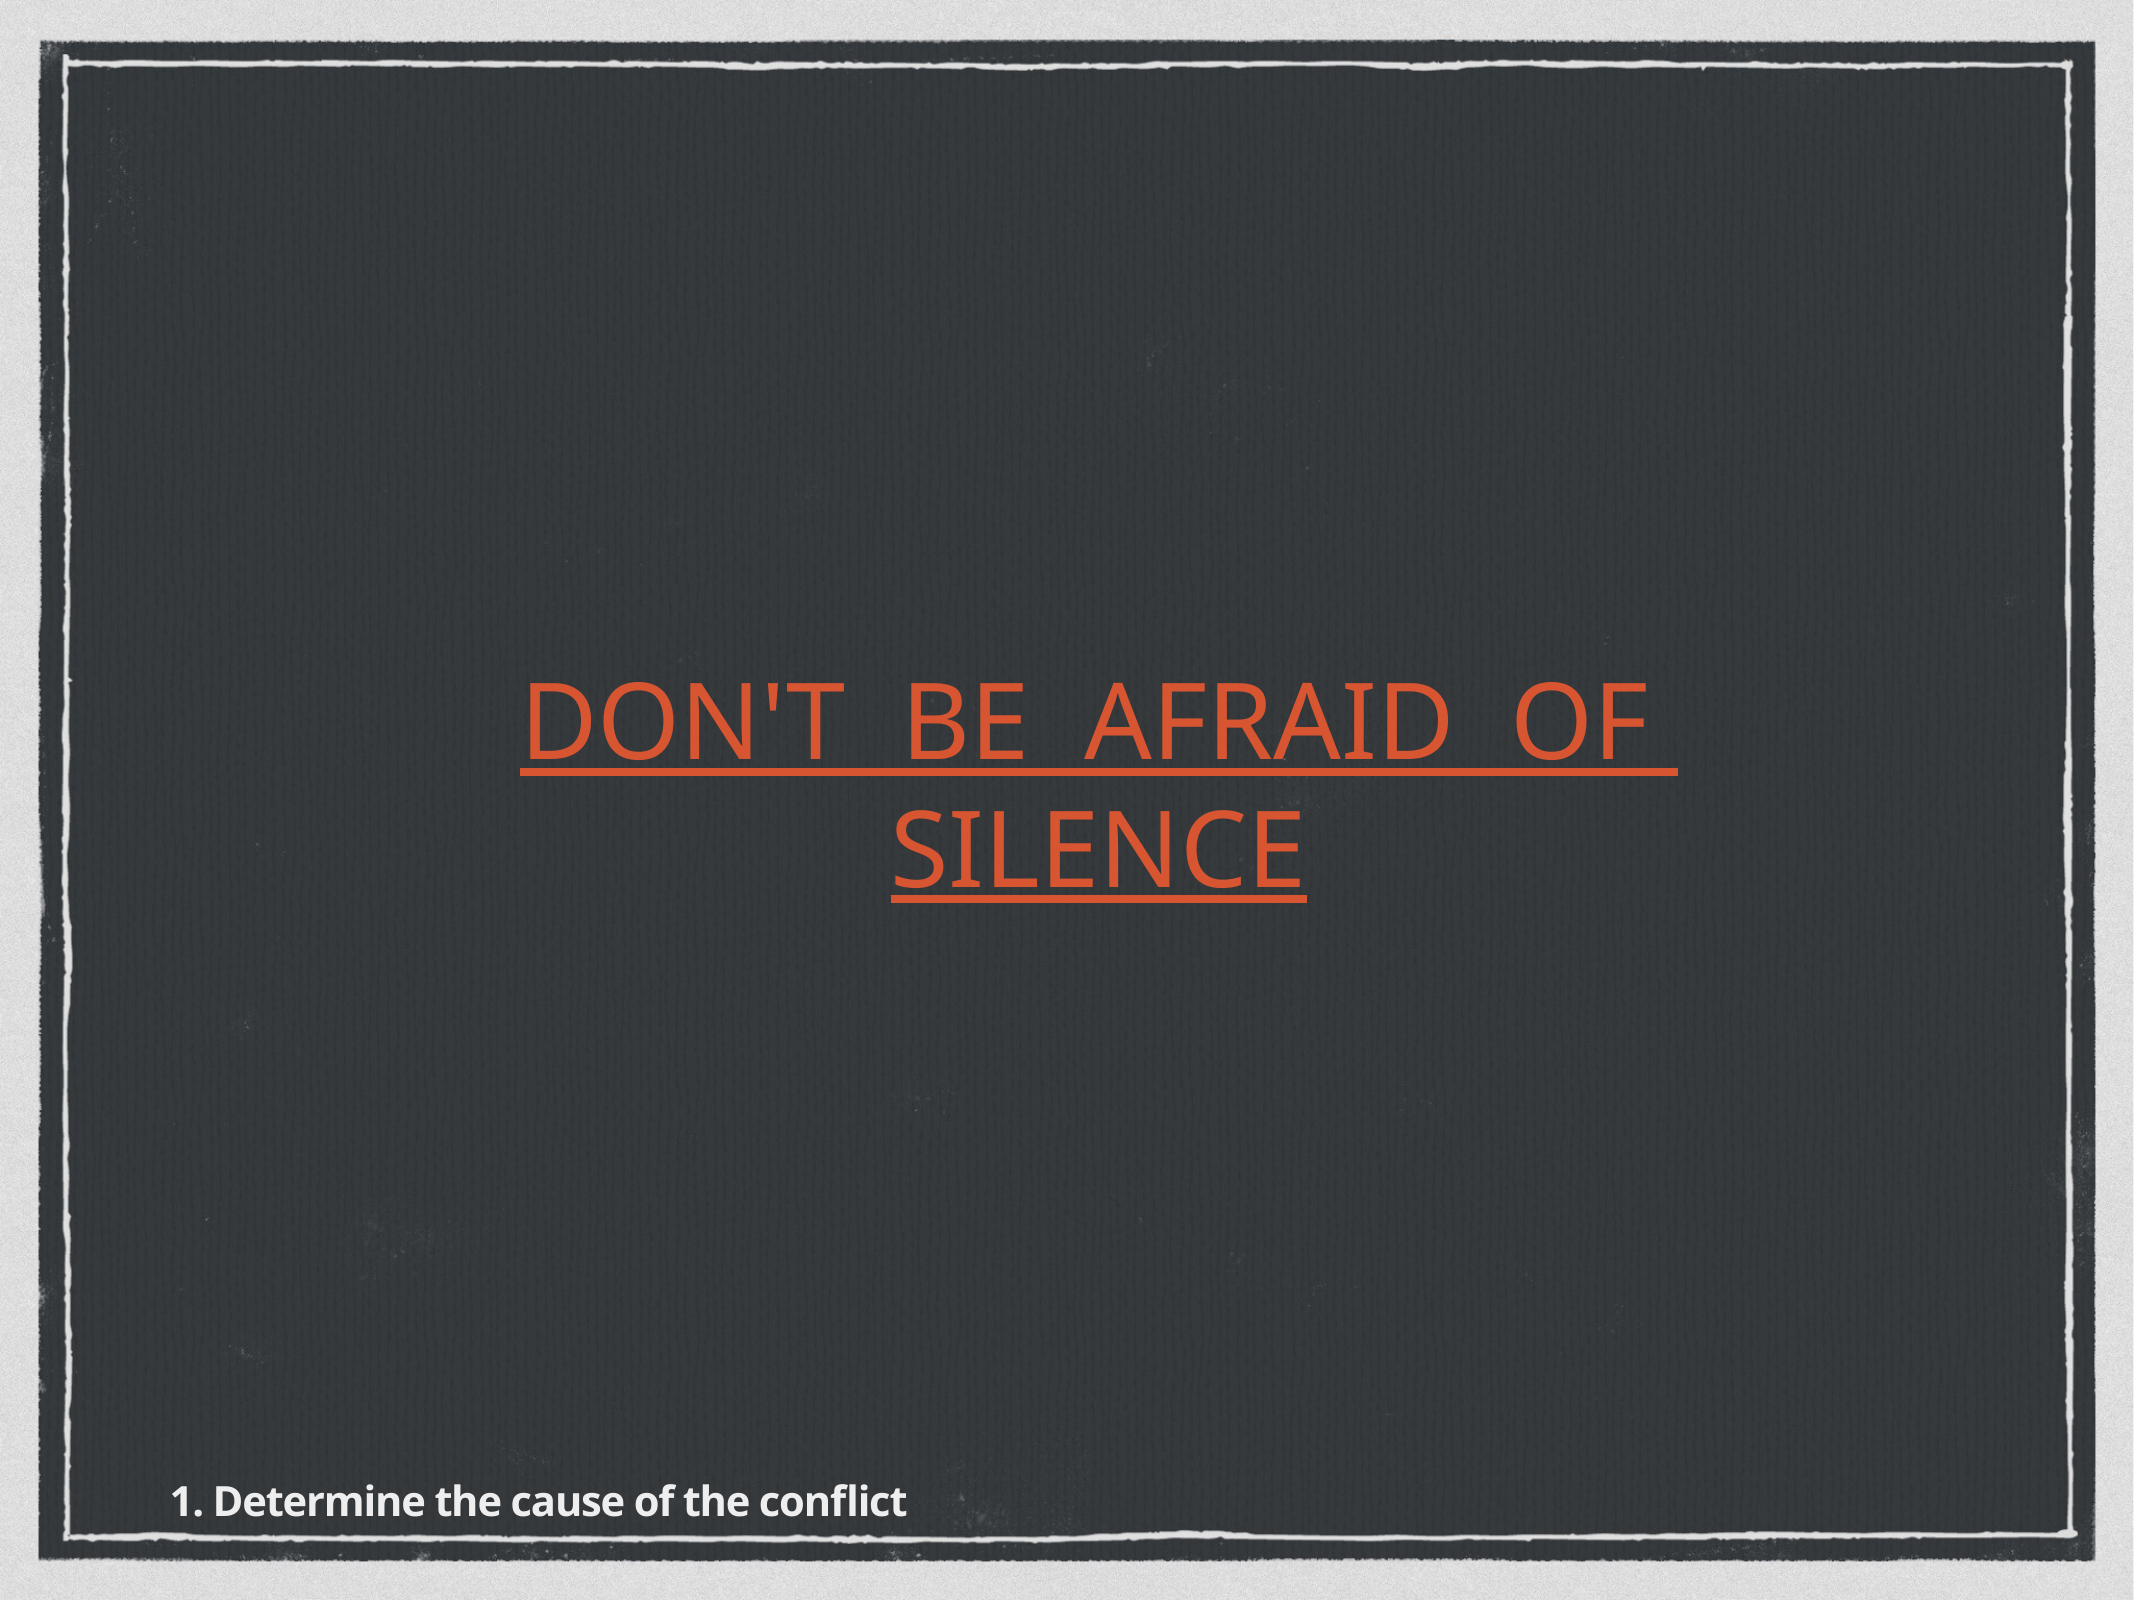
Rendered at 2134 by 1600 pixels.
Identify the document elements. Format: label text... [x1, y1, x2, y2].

text_box DON'T BE AFRAID OF SILENCE [410, 645, 1788, 917]
picture [0, 0, 2134, 1600]
text_box 1. Determine the cause of the conflict [0, 1466, 1528, 1534]
